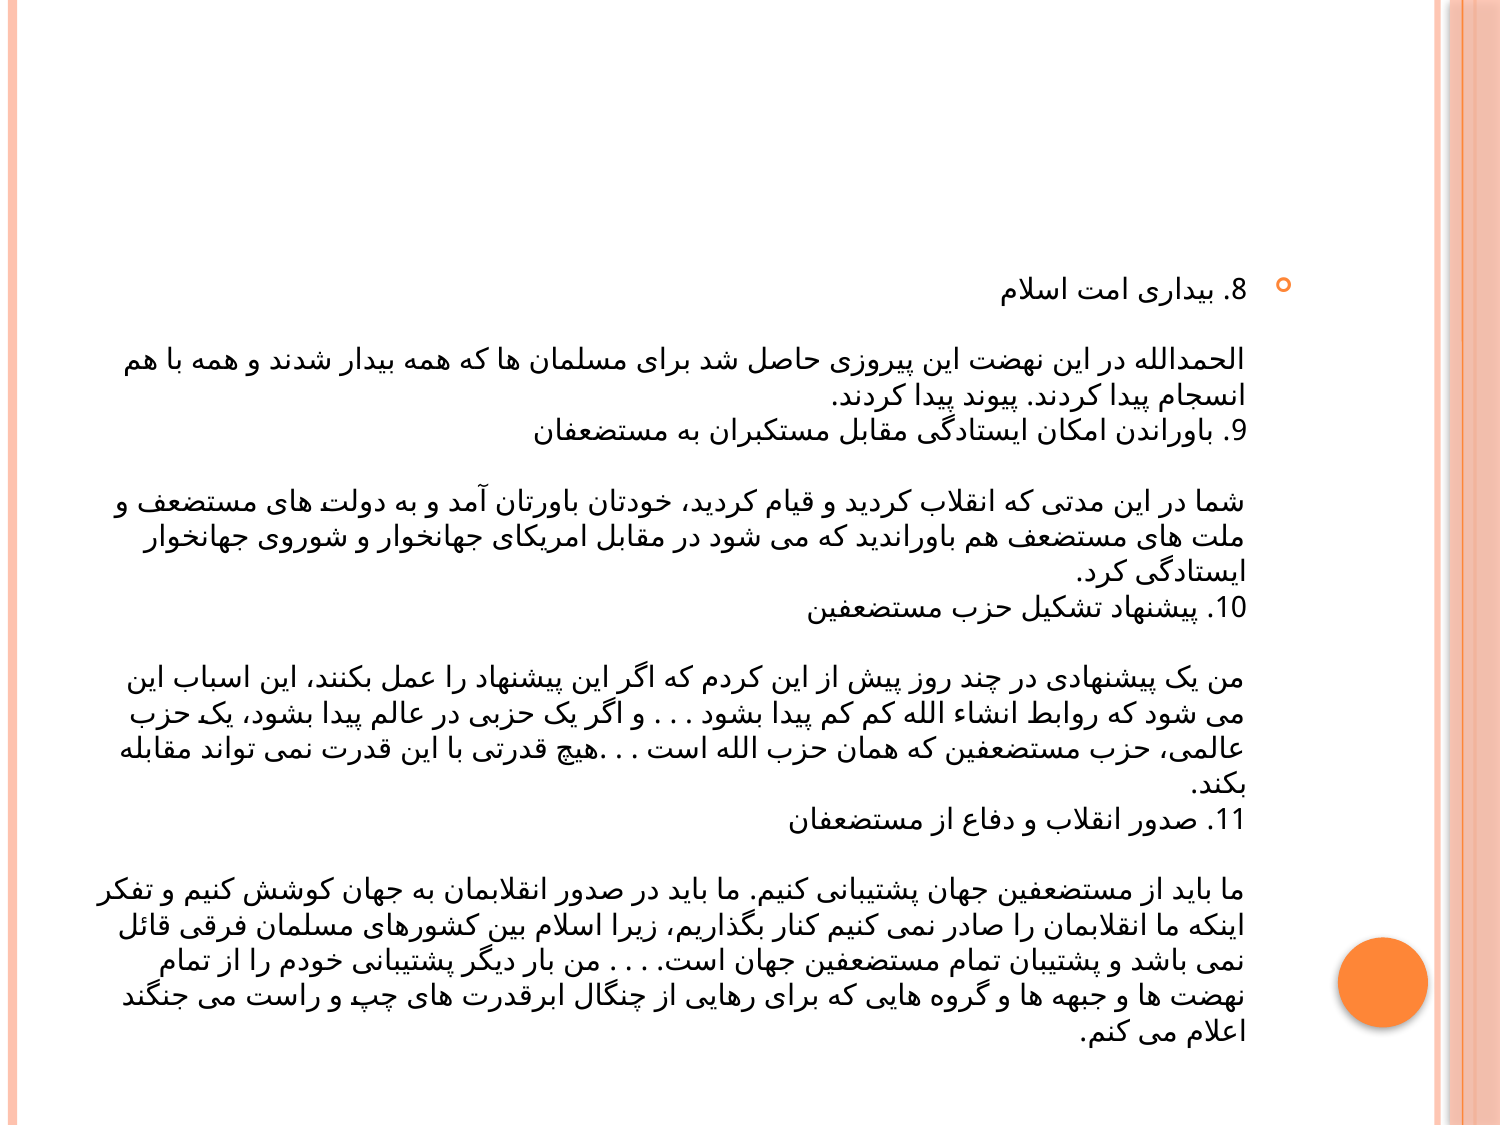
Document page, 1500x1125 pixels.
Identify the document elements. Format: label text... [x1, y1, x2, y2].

list 8. بیدارى امت اسلام الحمدالله در این نهضت این پیروزى حاصل شد براى مسلمان ها که همه بیدار شدند و همه با هم انسجام پیدا کردند. پیوند پیدا کردند. 9. باوراندن امکان ایستادگى مقابل مستکبران به مستضعفان شما در این مدتى که انقلاب کردید و قیام کردید، خودتان باورتان آمد و به دولت هاى مستضعف و ملت هاى مستضعف هم باوراندید که مى شود در مقابل امریکاى جهانخوار و شوروى جهانخوار ایستادگى کرد. 10. پیشنهاد تشکیل حزب مستضعفین من یک پیشنهادى در چند روز پیش از این کردم که اگر این پیشنهاد را عمل بکنند، این اسباب این مى شود که روابط انشاء الله کم کم پیدا بشود . . . و اگر یک حزبى در عالم پیدا بشود، یک حزب عالمى، حزب مستضعفین که همان حزب الله است . . .هیچ قدرتى با این قدرت نمى تواند مقابله بکند. 11. صدور انقلاب و دفاع از مستضعفان ما باید از مستضعفین جهان پشتیبانى کنیم. ما باید در صدور انقلابمان به جهان کوشش کنیم و تفکر اینکه ما انقلابمان را صادر نمى کنیم کنار بگذاریم، زیرا اسلام بین کشورهاى مسلمان فرقى قائل نمى باشد و پشتیبان تمام مستضعفین جهان است. . . . من بار دیگر پشتیبانى خودم را از تمام نهضت ها و جبهه ها و گروه هایى که براى رهایى از چنگال ابرقدرت هاى چپ و راست مى جنگند اعلام مى کنم. [75, 262, 1300, 1062]
